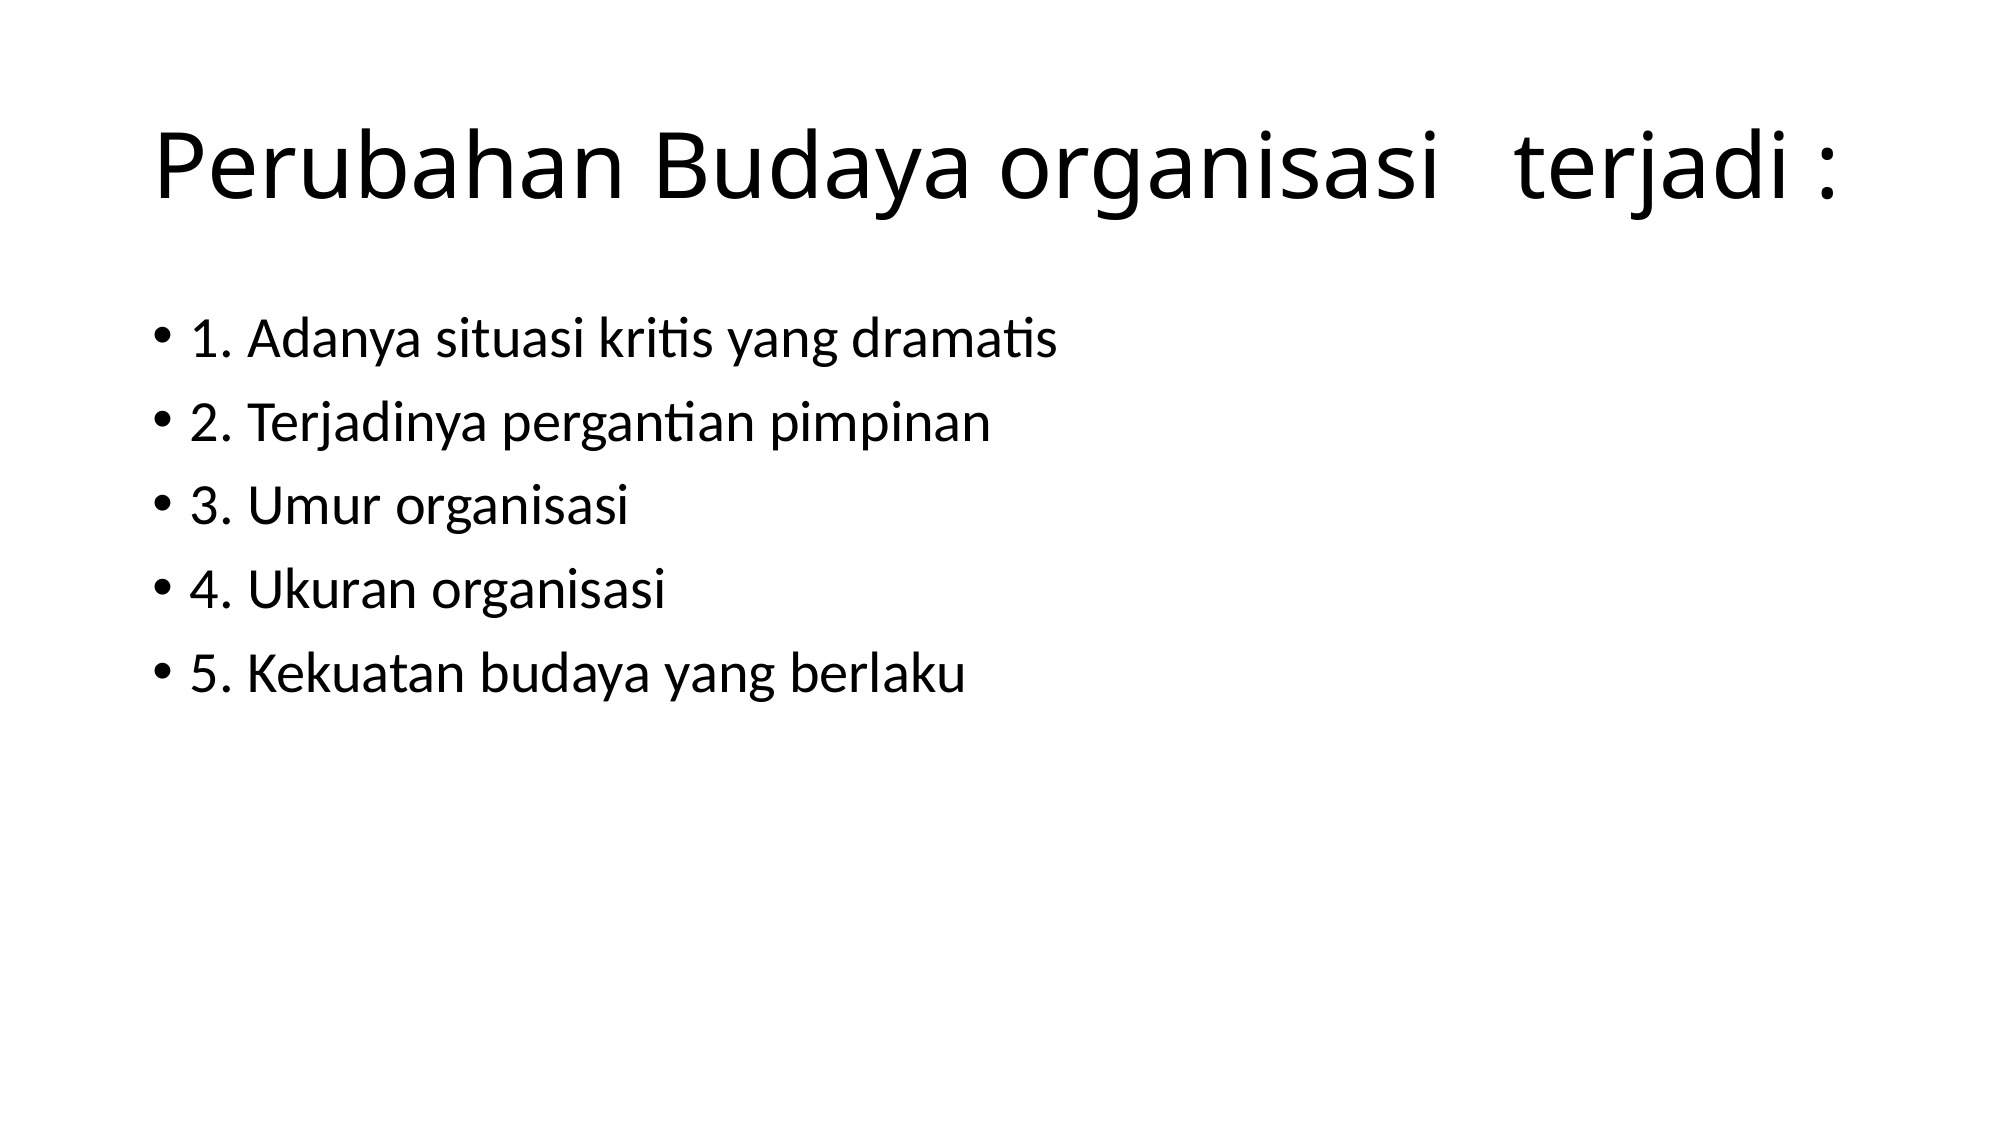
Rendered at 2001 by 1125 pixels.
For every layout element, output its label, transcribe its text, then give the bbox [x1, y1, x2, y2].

list 1. Adanya situasi kritis yang dramatis 2. Terjadinya pergantian pimpinan 3. Umur organisasi 4. Ukuran organisasi 5. Kekuatan budaya yang berlaku [137, 299, 1863, 1014]
title Perubahan Budaya organisasi terjadi : [137, 59, 1863, 278]
